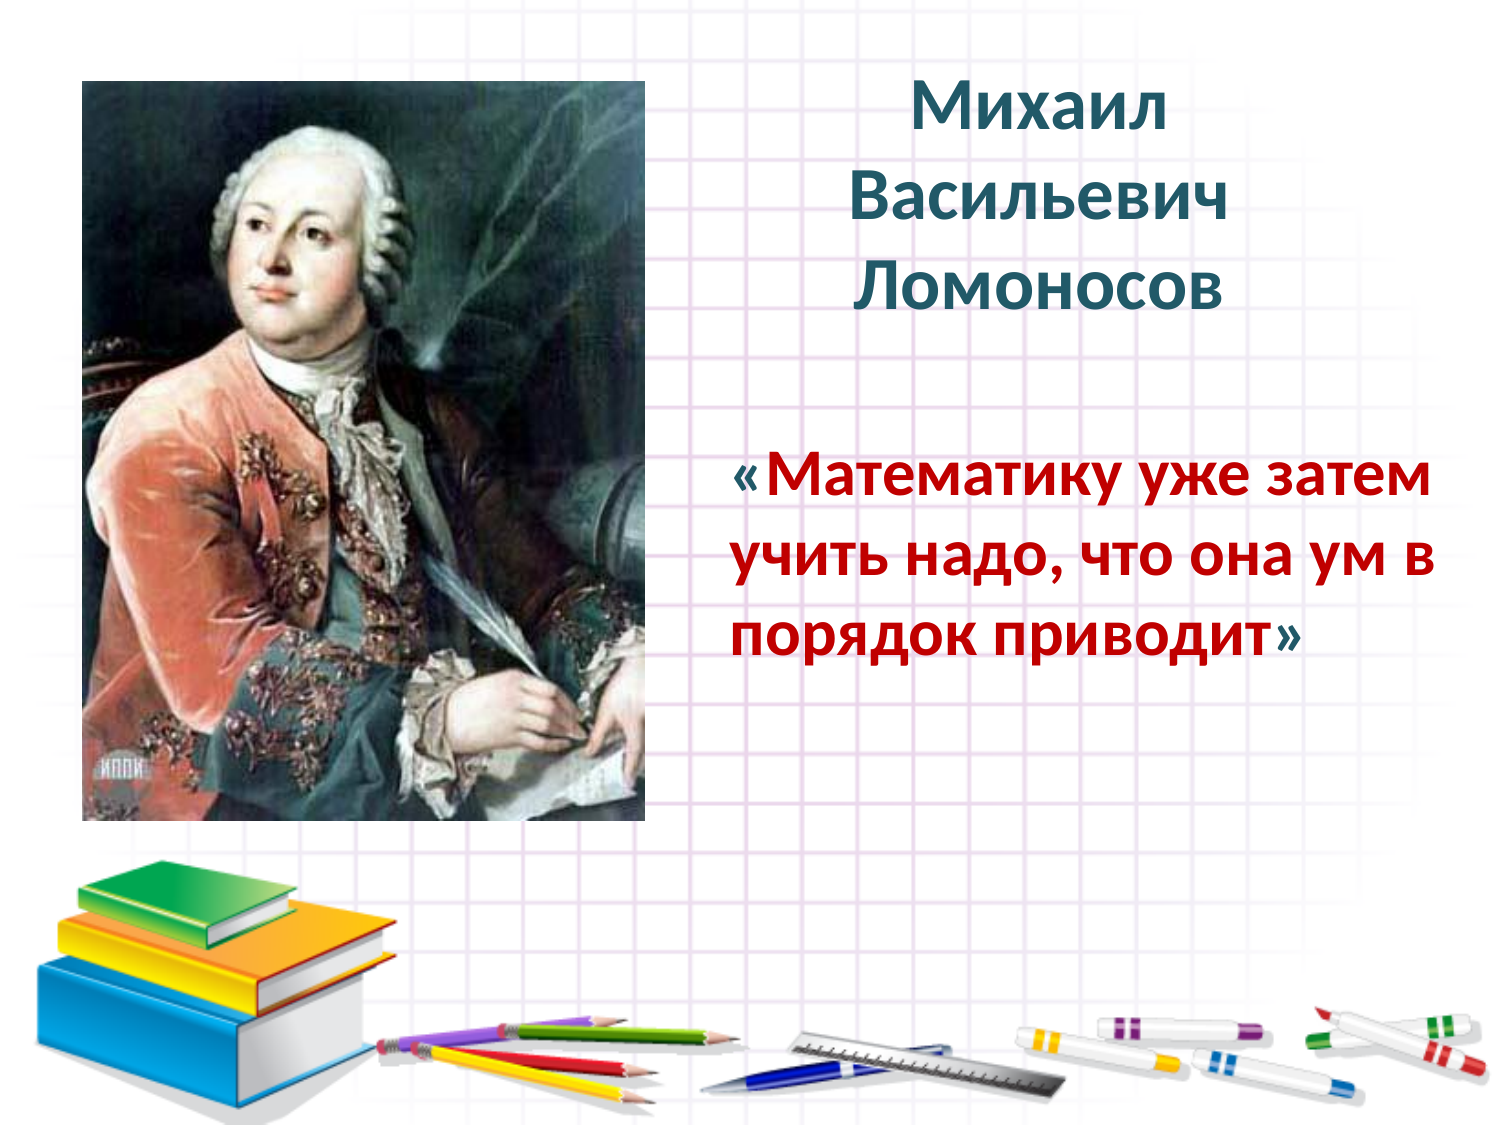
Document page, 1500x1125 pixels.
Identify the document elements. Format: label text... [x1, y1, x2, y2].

text_box «Математику уже затем учить надо, что она ум в порядок приводит» [714, 421, 1465, 677]
text_box Михаил Васильевич Ломоносов [761, 46, 1317, 332]
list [81, 81, 645, 821]
picture [0, 0, 1500, 1125]
